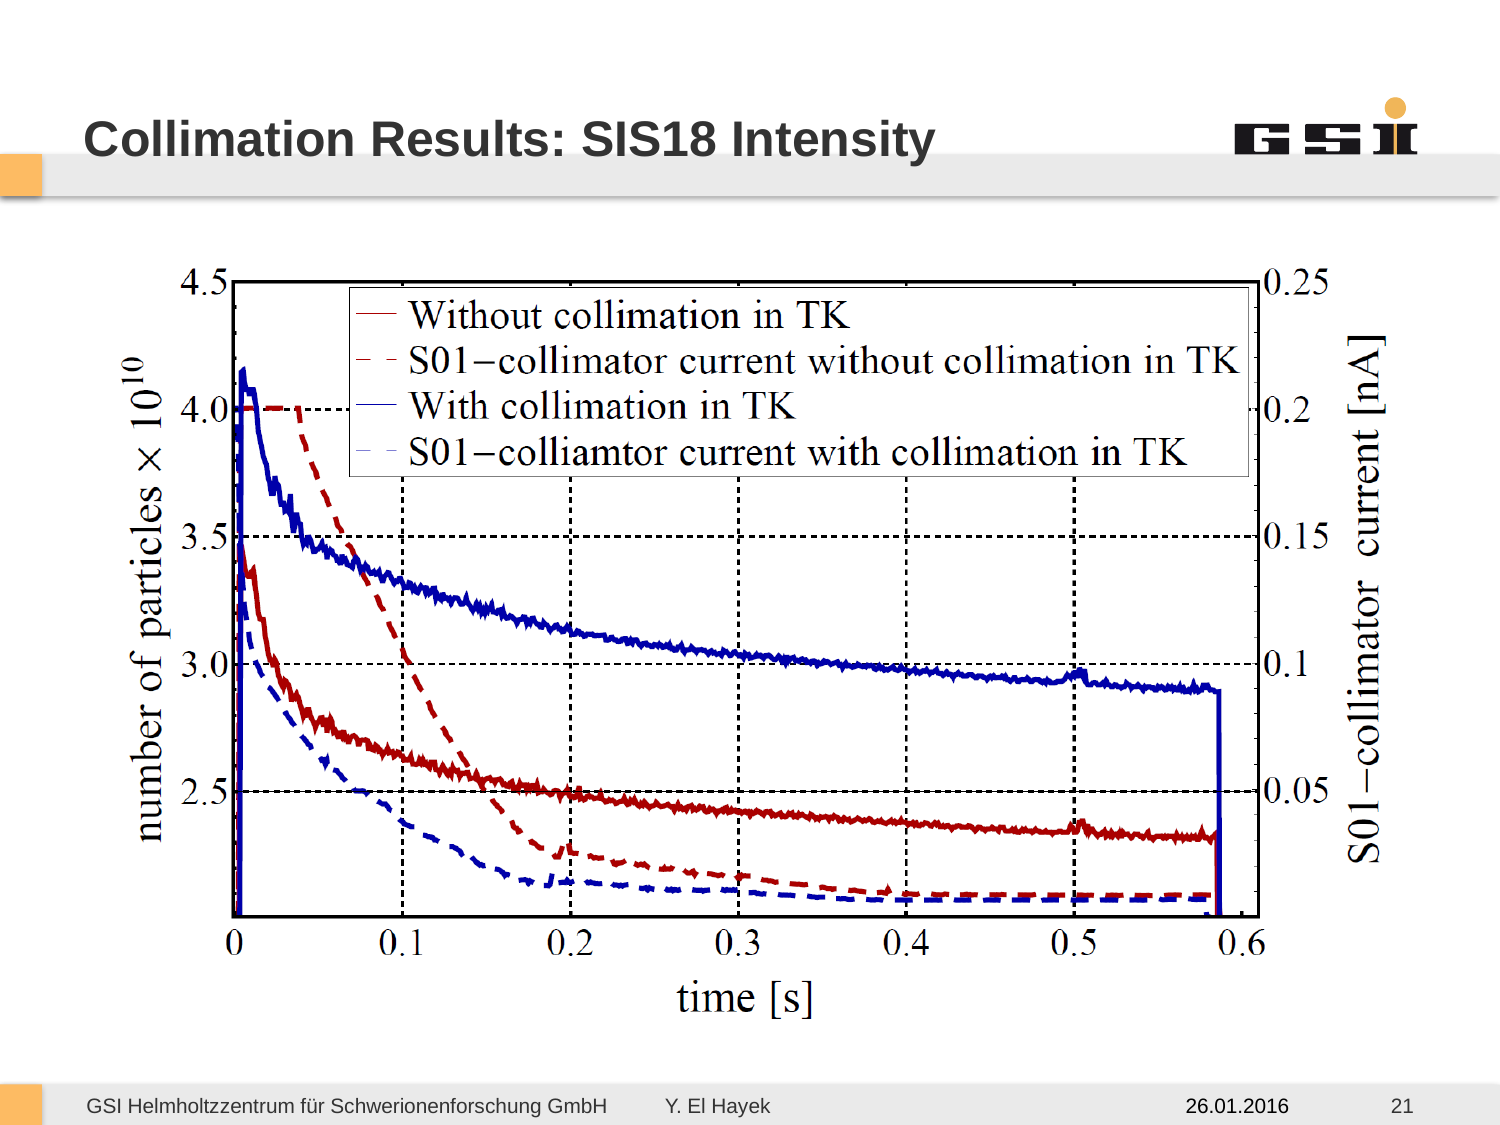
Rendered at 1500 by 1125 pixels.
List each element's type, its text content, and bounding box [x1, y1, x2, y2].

picture [1233, 95, 1419, 154]
text_box Y. El Hayek [649, 1076, 1165, 1125]
text_box 26.01.2016 [1168, 1074, 1304, 1125]
text_box <number> [1306, 1074, 1429, 1125]
text_box Collimation Results: SIS18 Intensity [69, 44, 986, 174]
picture [97, 237, 1388, 1043]
